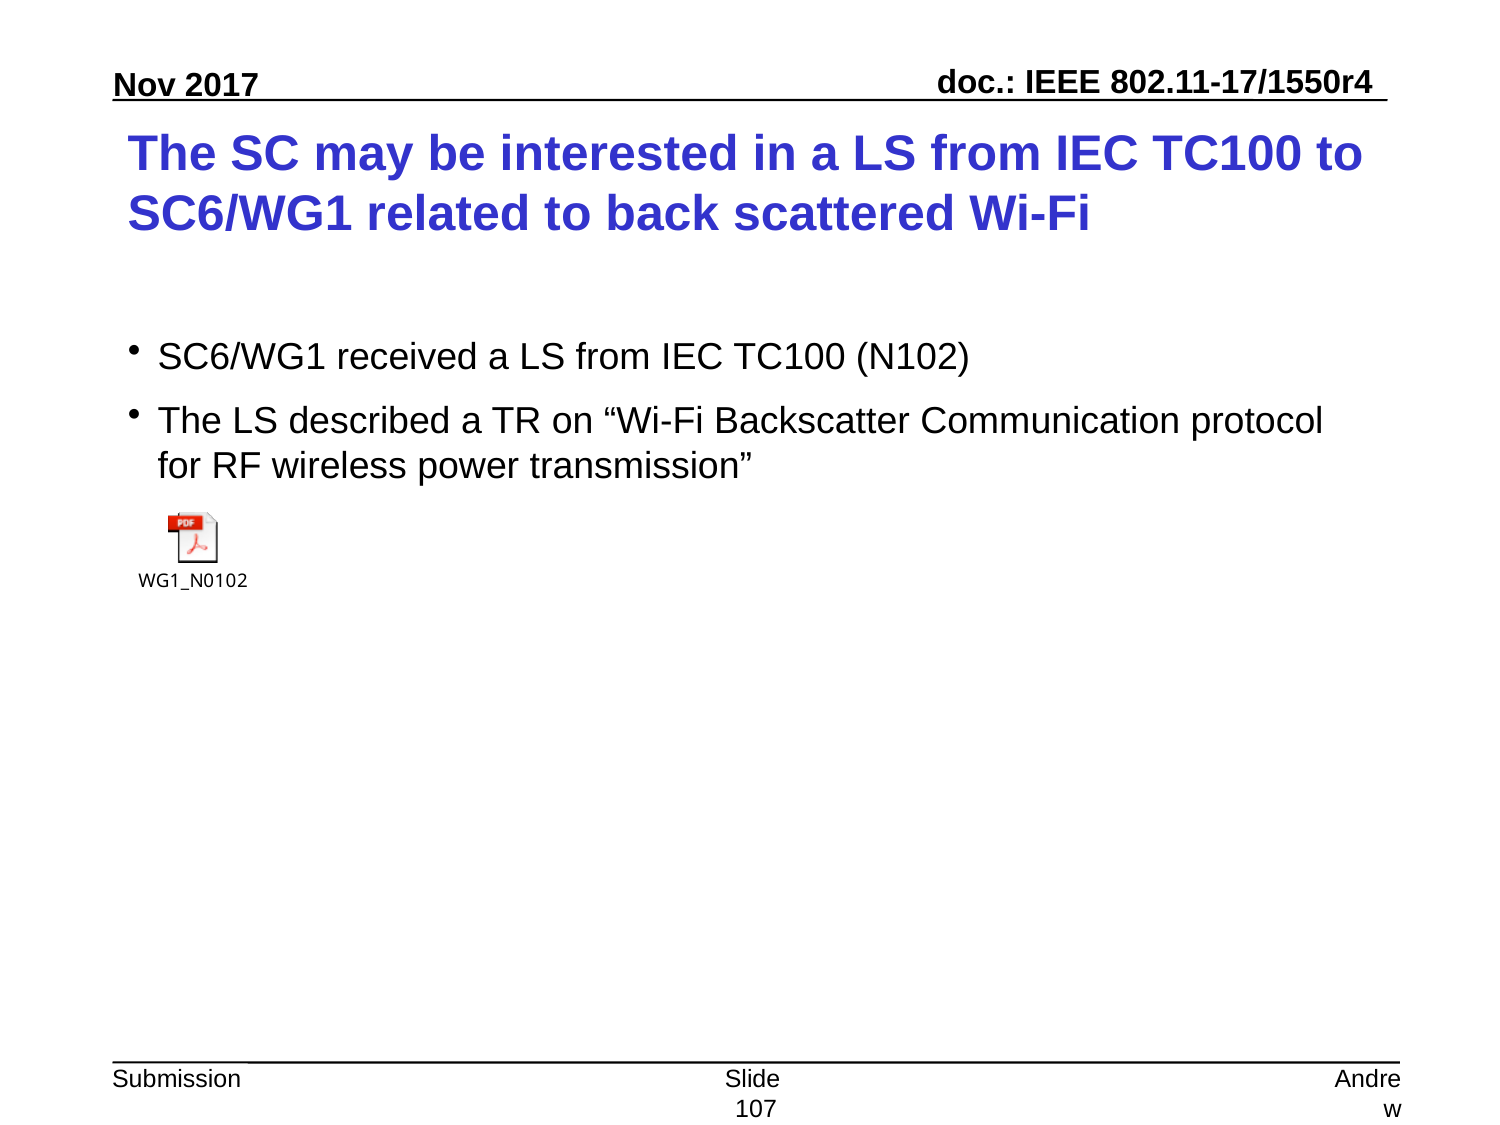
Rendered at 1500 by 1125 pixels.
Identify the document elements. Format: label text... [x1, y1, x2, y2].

title The SC may be interested in a LS from IEC TC100 to SC6/WG1 related to back scattered Wi-Fi [112, 112, 1388, 288]
slide_number Slide 107 [709, 1061, 803, 1093]
list SC6/WG1 received a LS from IEC TC100 (N102) The LS described a TR on “Wi-Fi Backscatter Communication protocol for RF wireless power transmission” [112, 324, 1388, 1000]
footer Andrew Myles, Cisco [1320, 1061, 1402, 1093]
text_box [117, 512, 269, 643]
